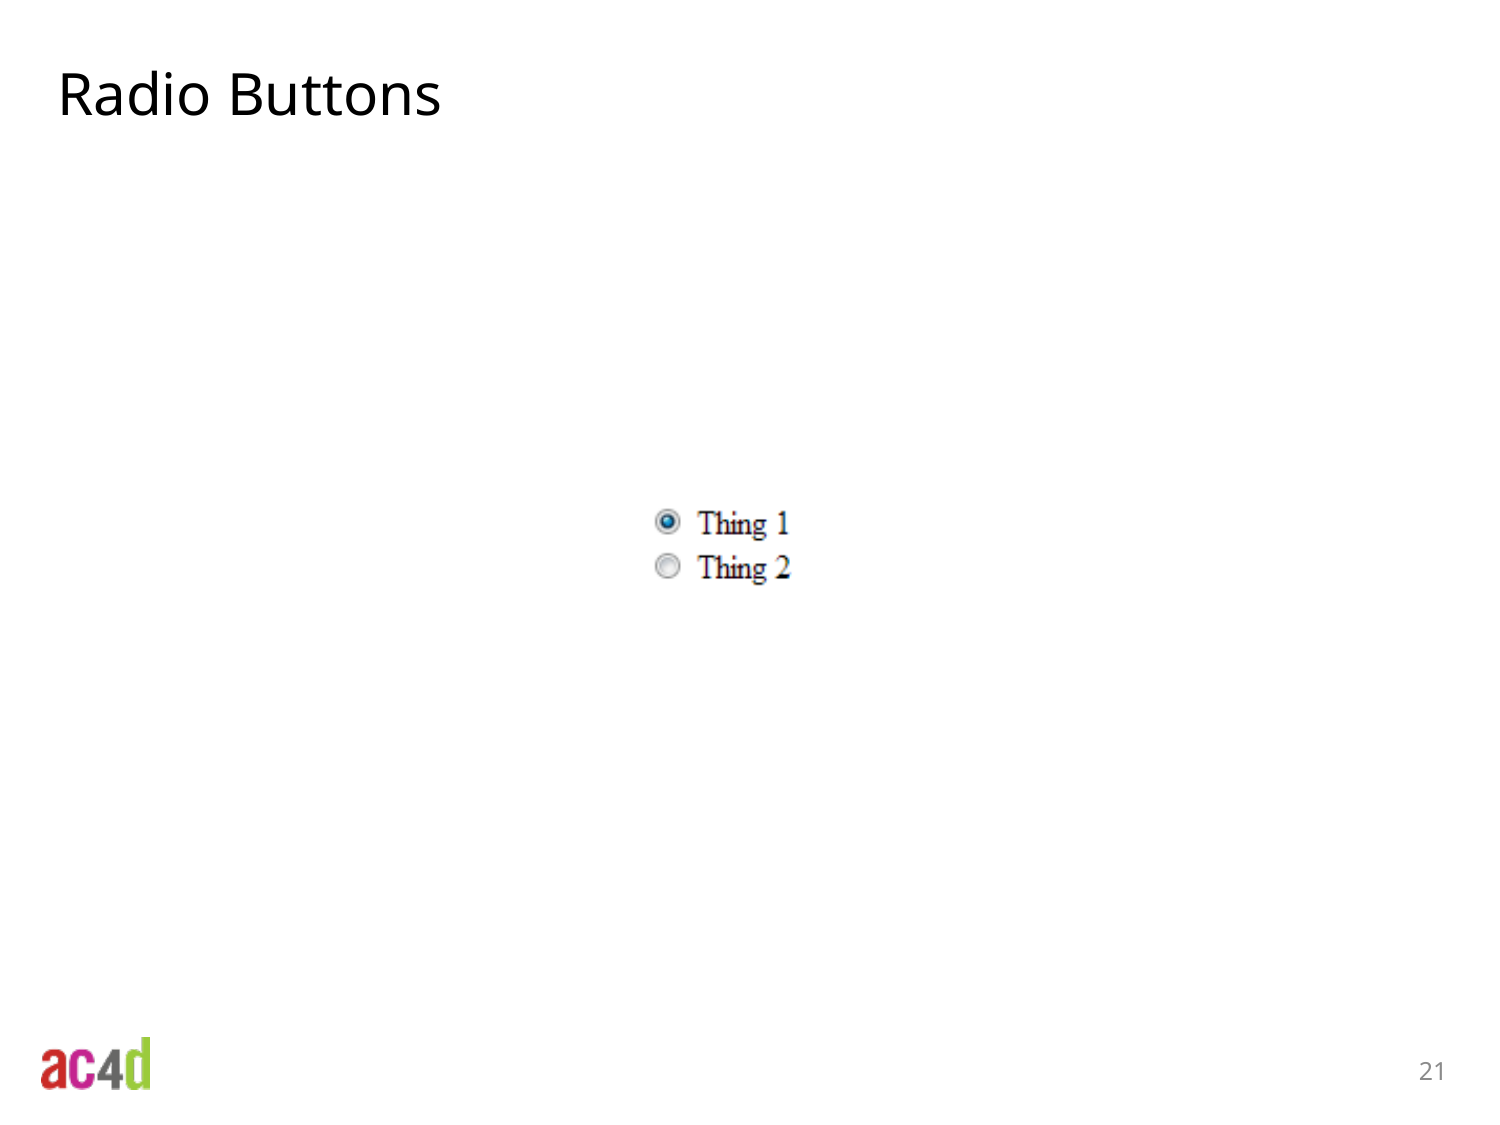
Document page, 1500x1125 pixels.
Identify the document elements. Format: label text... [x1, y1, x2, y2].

picture [41, 1037, 150, 1090]
title Radio Buttons [41, 50, 1463, 213]
slide_number 21 [1112, 1042, 1463, 1103]
picture [641, 499, 813, 599]
